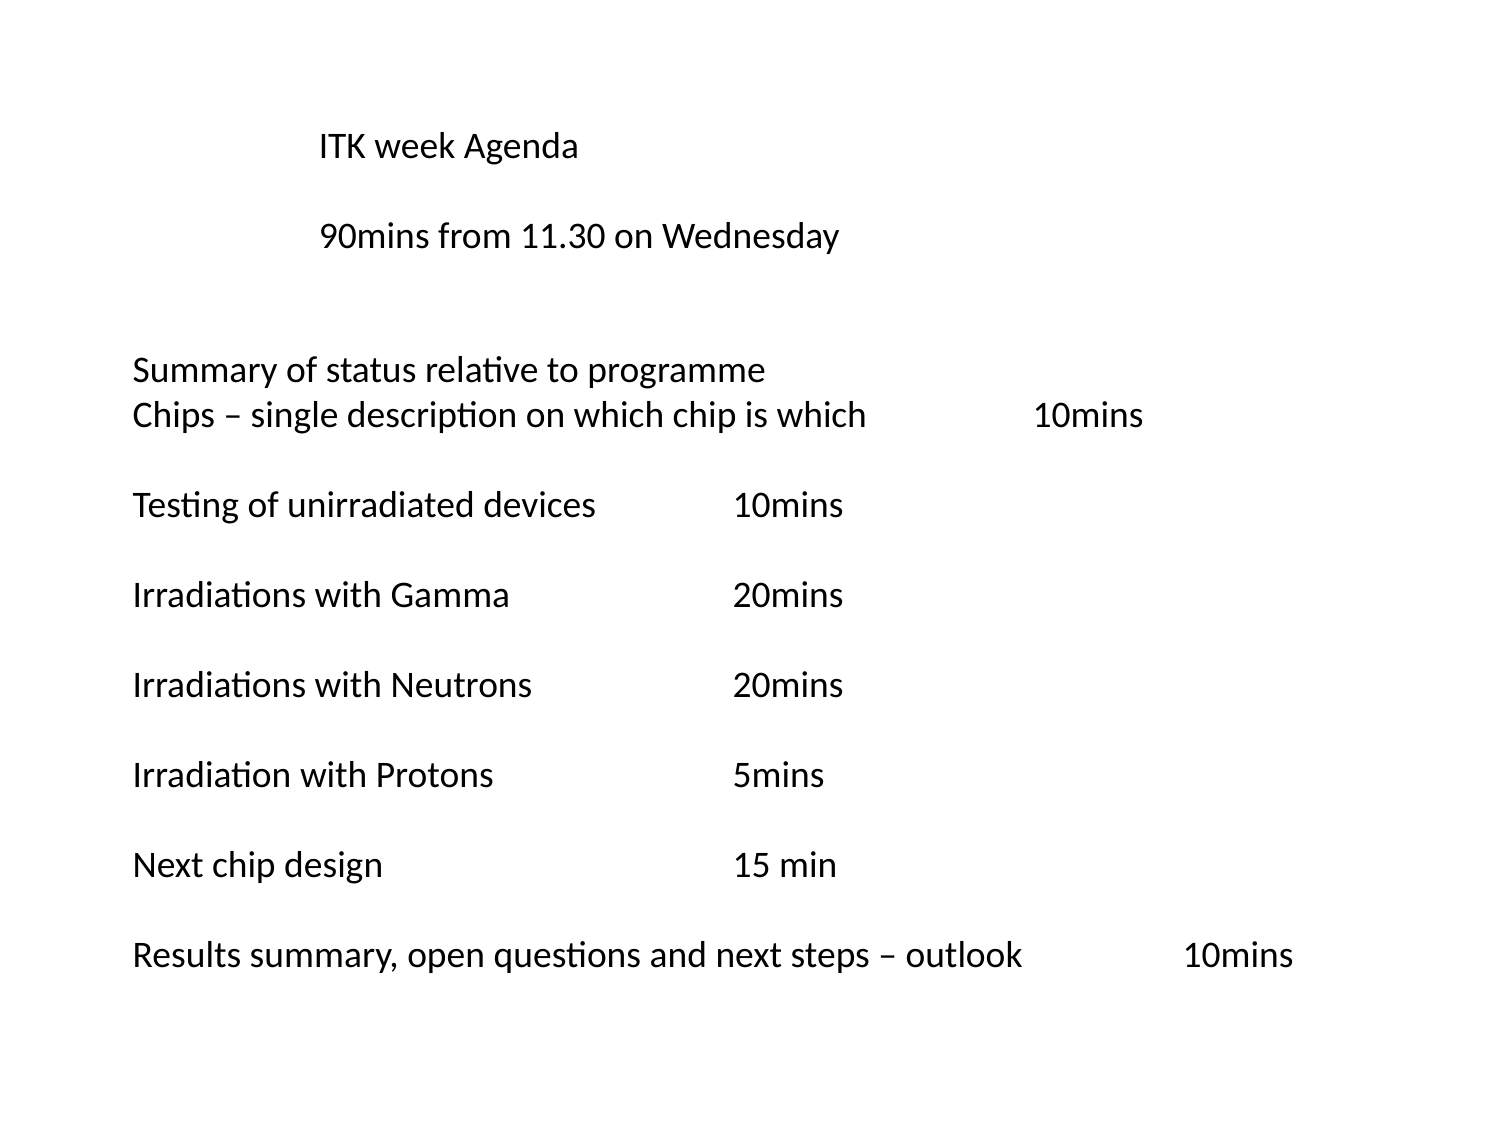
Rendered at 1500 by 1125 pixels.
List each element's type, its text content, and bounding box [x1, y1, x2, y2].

text_box Summary of status relative to programme Chips – single description on which chip is which 10mins Testing of unirradiated devices 10mins Irradiations with Gamma 20mins Irradiations with Neutrons 20mins Irradiation with Protons 5mins Next chip design 15 min Results summary, open questions and next steps – outlook 10mins [117, 338, 1309, 983]
text_box ITK week Agenda 90mins from 11.30 on Wednesday [303, 113, 856, 264]
